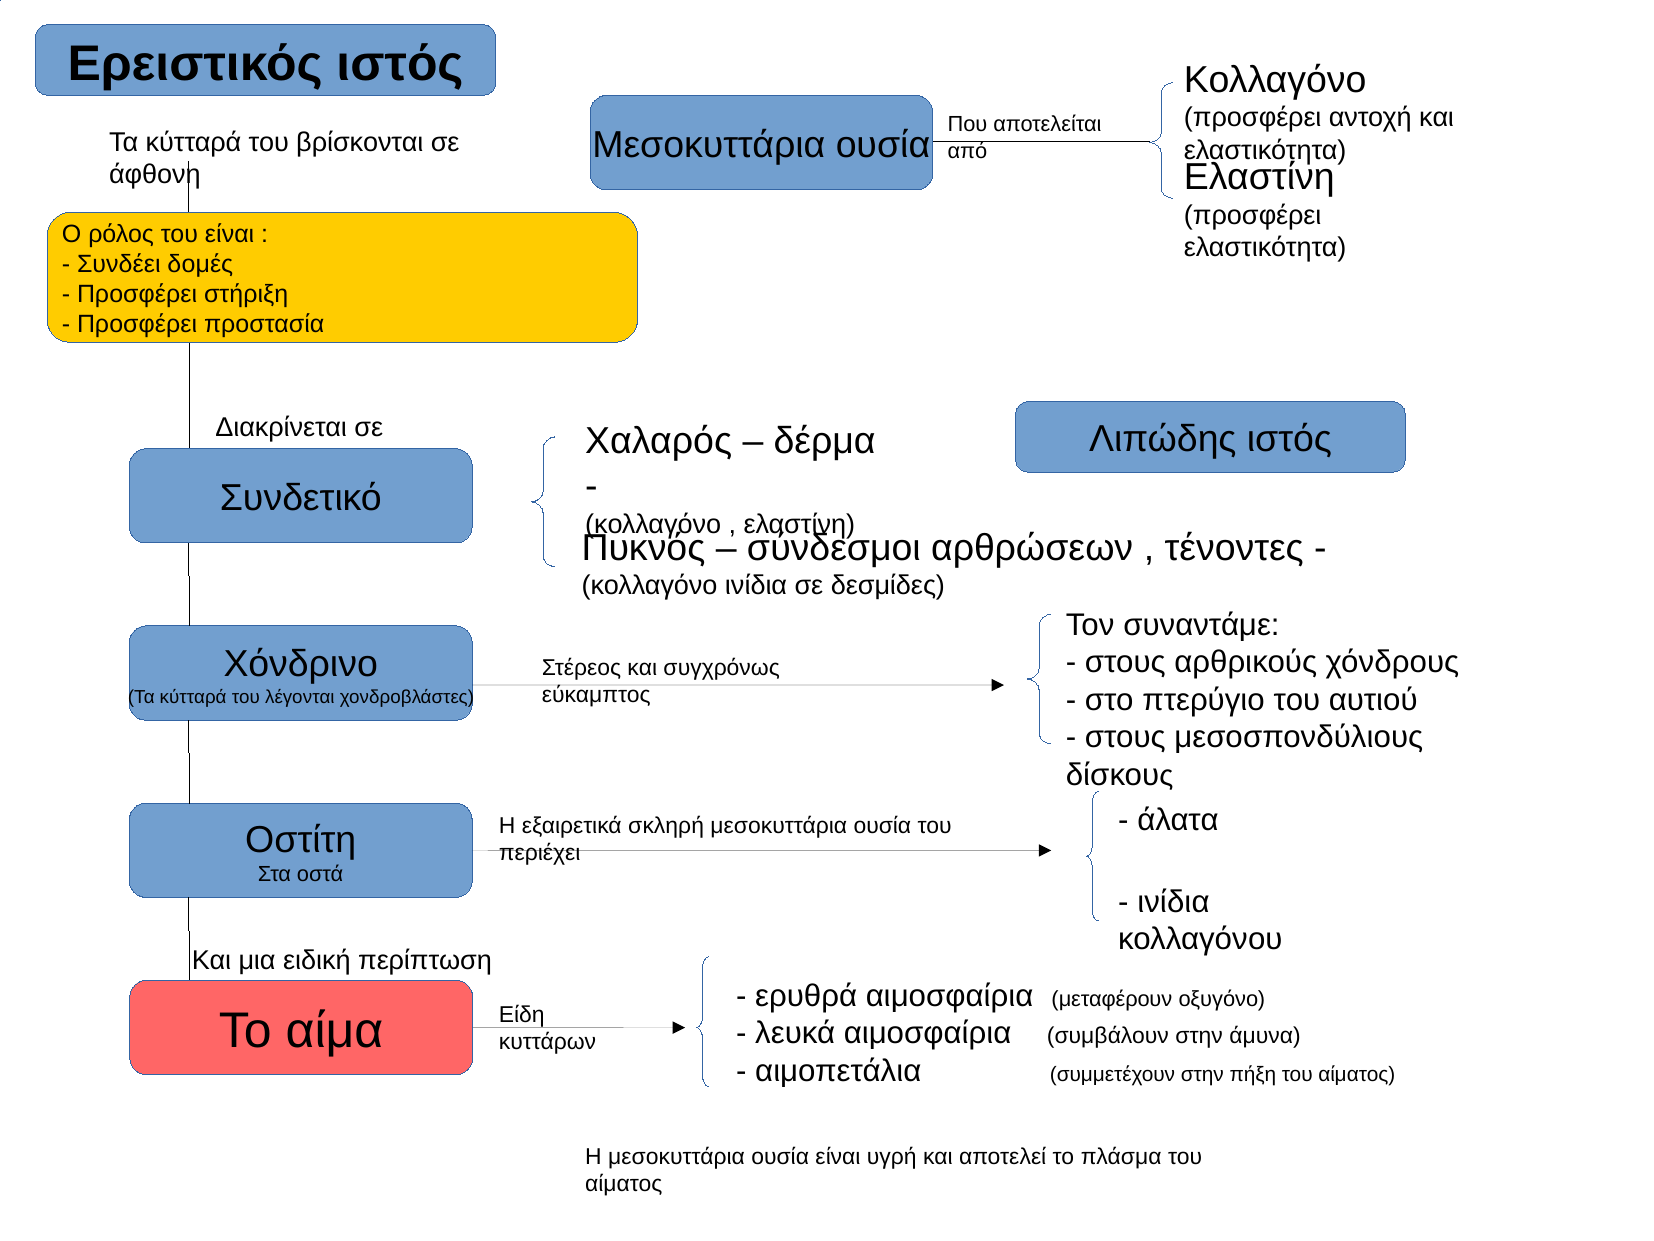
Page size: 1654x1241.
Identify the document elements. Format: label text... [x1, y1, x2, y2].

text_box Χαλαρός – δέρμα - (κολλαγόνο , ελαστίνη) [570, 408, 914, 496]
text_box Οστίτη Στα οστά [129, 803, 473, 898]
text_box Κολλαγόνο (προσφέρει αντοχή και ελαστικότητα) [1169, 47, 1638, 134]
text_box Η εξαιρετικά σκληρή μεσοκυττάρια ουσία του περιέχει [484, 803, 1054, 844]
text_box Είδη κυττάρων [484, 992, 664, 1033]
text_box [696, 956, 709, 1087]
text_box Ο ρόλος του είναι : - Συνδέει δομές - Προσφέρει στήριξη - Προσφέρει προστασία [47, 212, 638, 343]
text_box [472, 678, 1004, 692]
text_box Διακρίνεται σε [200, 401, 508, 447]
text_box Πυκνός – σύνδεσμοι αρθρώσεων , τένοντες - (κολλαγόνο ινίδια σε δεσμίδες) [566, 515, 1343, 603]
text_box Μεσοκυττάρια ουσία [590, 95, 933, 190]
text_box - ερυθρά αιμοσφαίρια (μεταφέρουν οξυγόνο) - λευκά αιμοσφαίρια (συμβάλουν στην άμυνα) - αιμοπετάλια (συμμετέχουν στην πήξη του αίματος) [721, 967, 1607, 1087]
text_box Λιπώδης ιστός [1015, 401, 1406, 473]
text_box Τον συναντάμε: - στους αρθρικούς χόνδρους - στο πτερύγιο του αυτιού - στους μεσοσπονδύλιους δίσκους [1051, 596, 1555, 750]
text_box Η μεσοκυττάρια ουσία είναι υγρή και αποτελεί το πλάσμα του αίματος [570, 1133, 1299, 1174]
text_box [1027, 614, 1051, 744]
text_box Ερειστικός ιστός [35, 24, 496, 96]
text_box Τα κύτταρά του βρίσκονται σε άφθονη [94, 116, 573, 162]
text_box [1149, 83, 1173, 198]
text_box Που αποτελείται από [933, 102, 1162, 142]
text_box Στέρεος και συγχρόνως εύκαμπτος [527, 644, 910, 685]
text_box Και μια ειδική περίπτωση [177, 935, 508, 981]
text_box [1086, 791, 1099, 921]
text_box [531, 437, 555, 567]
text_box Ελαστίνη (προσφέρει ελαστικότητα) [1169, 144, 1506, 232]
text_box [664, 1021, 686, 1034]
text_box [472, 844, 1052, 857]
text_box - άλατα - ινίδια κολλαγόνου [1103, 791, 1398, 911]
text_box Συνδετικό [129, 448, 473, 543]
text_box Το αίμα [129, 980, 473, 1075]
text_box Χόνδρινο (Τα κύτταρά του λέγονται χονδροβλάστες) [129, 625, 473, 721]
